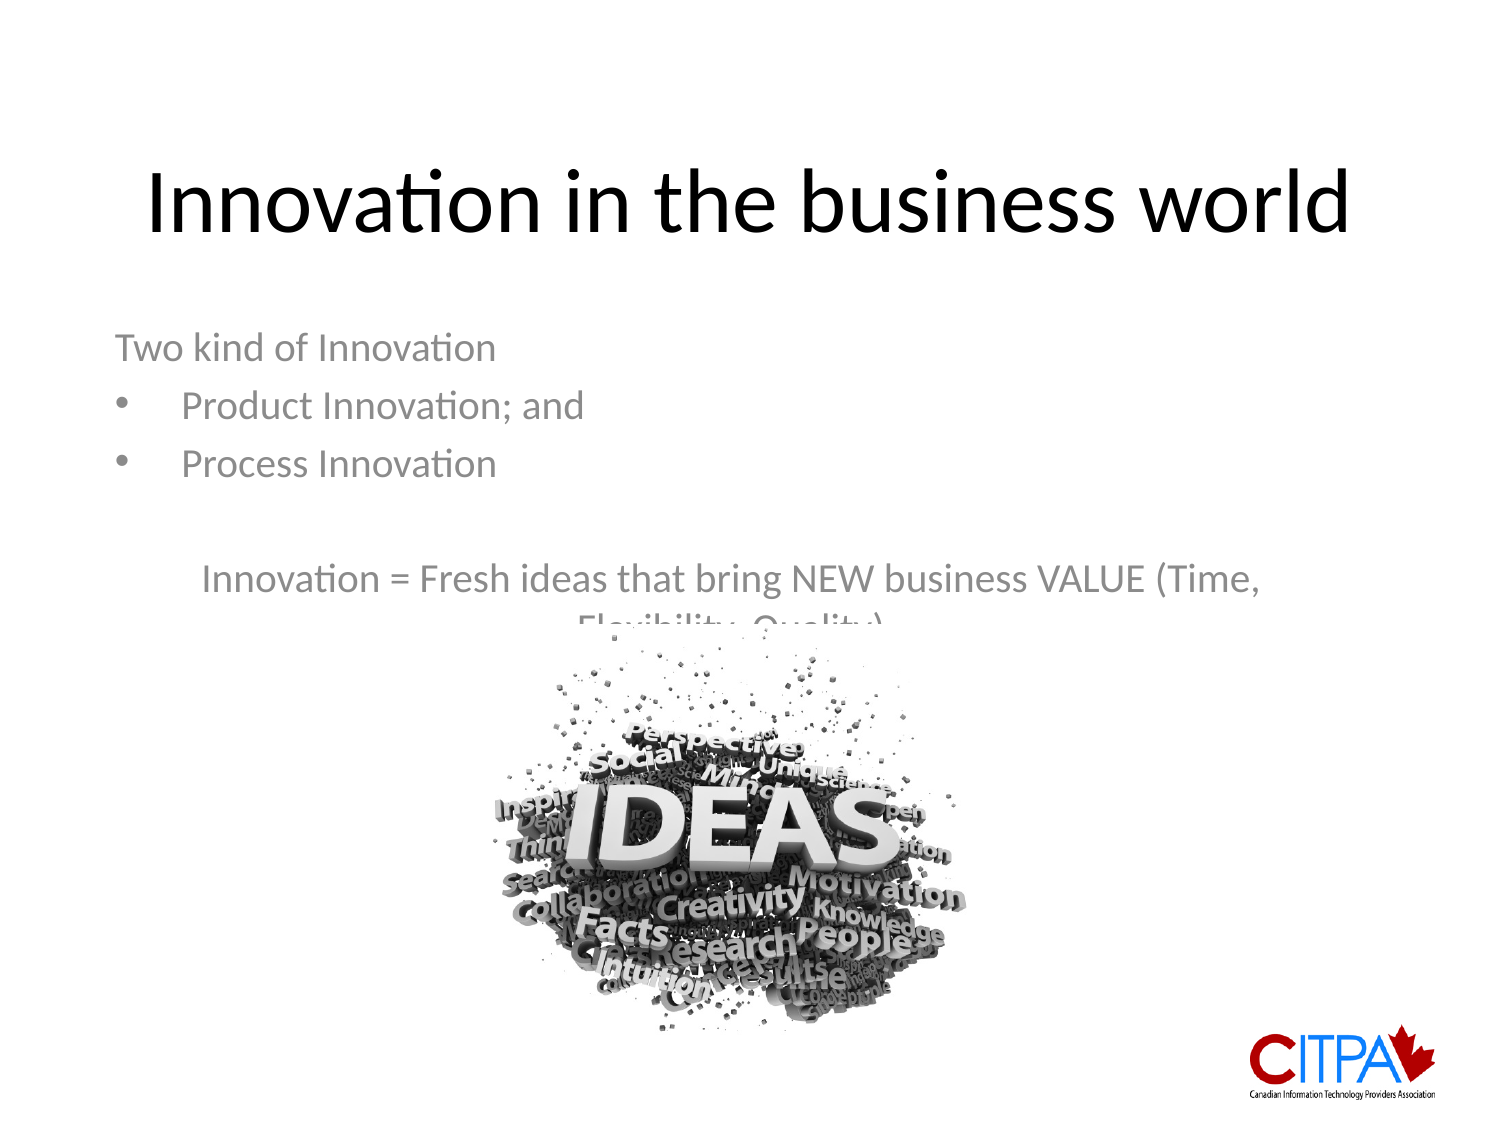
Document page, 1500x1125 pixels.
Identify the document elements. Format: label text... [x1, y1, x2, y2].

title Innovation in the business world [112, 75, 1388, 317]
picture [1250, 1024, 1435, 1100]
subtitle Two kind of Innovation Product Innovation; and Process Innovation Innovation = Fresh ideas that bring NEW business VALUE (Time, Flexibility, Quality) [99, 312, 1363, 663]
picture [474, 624, 988, 1061]
